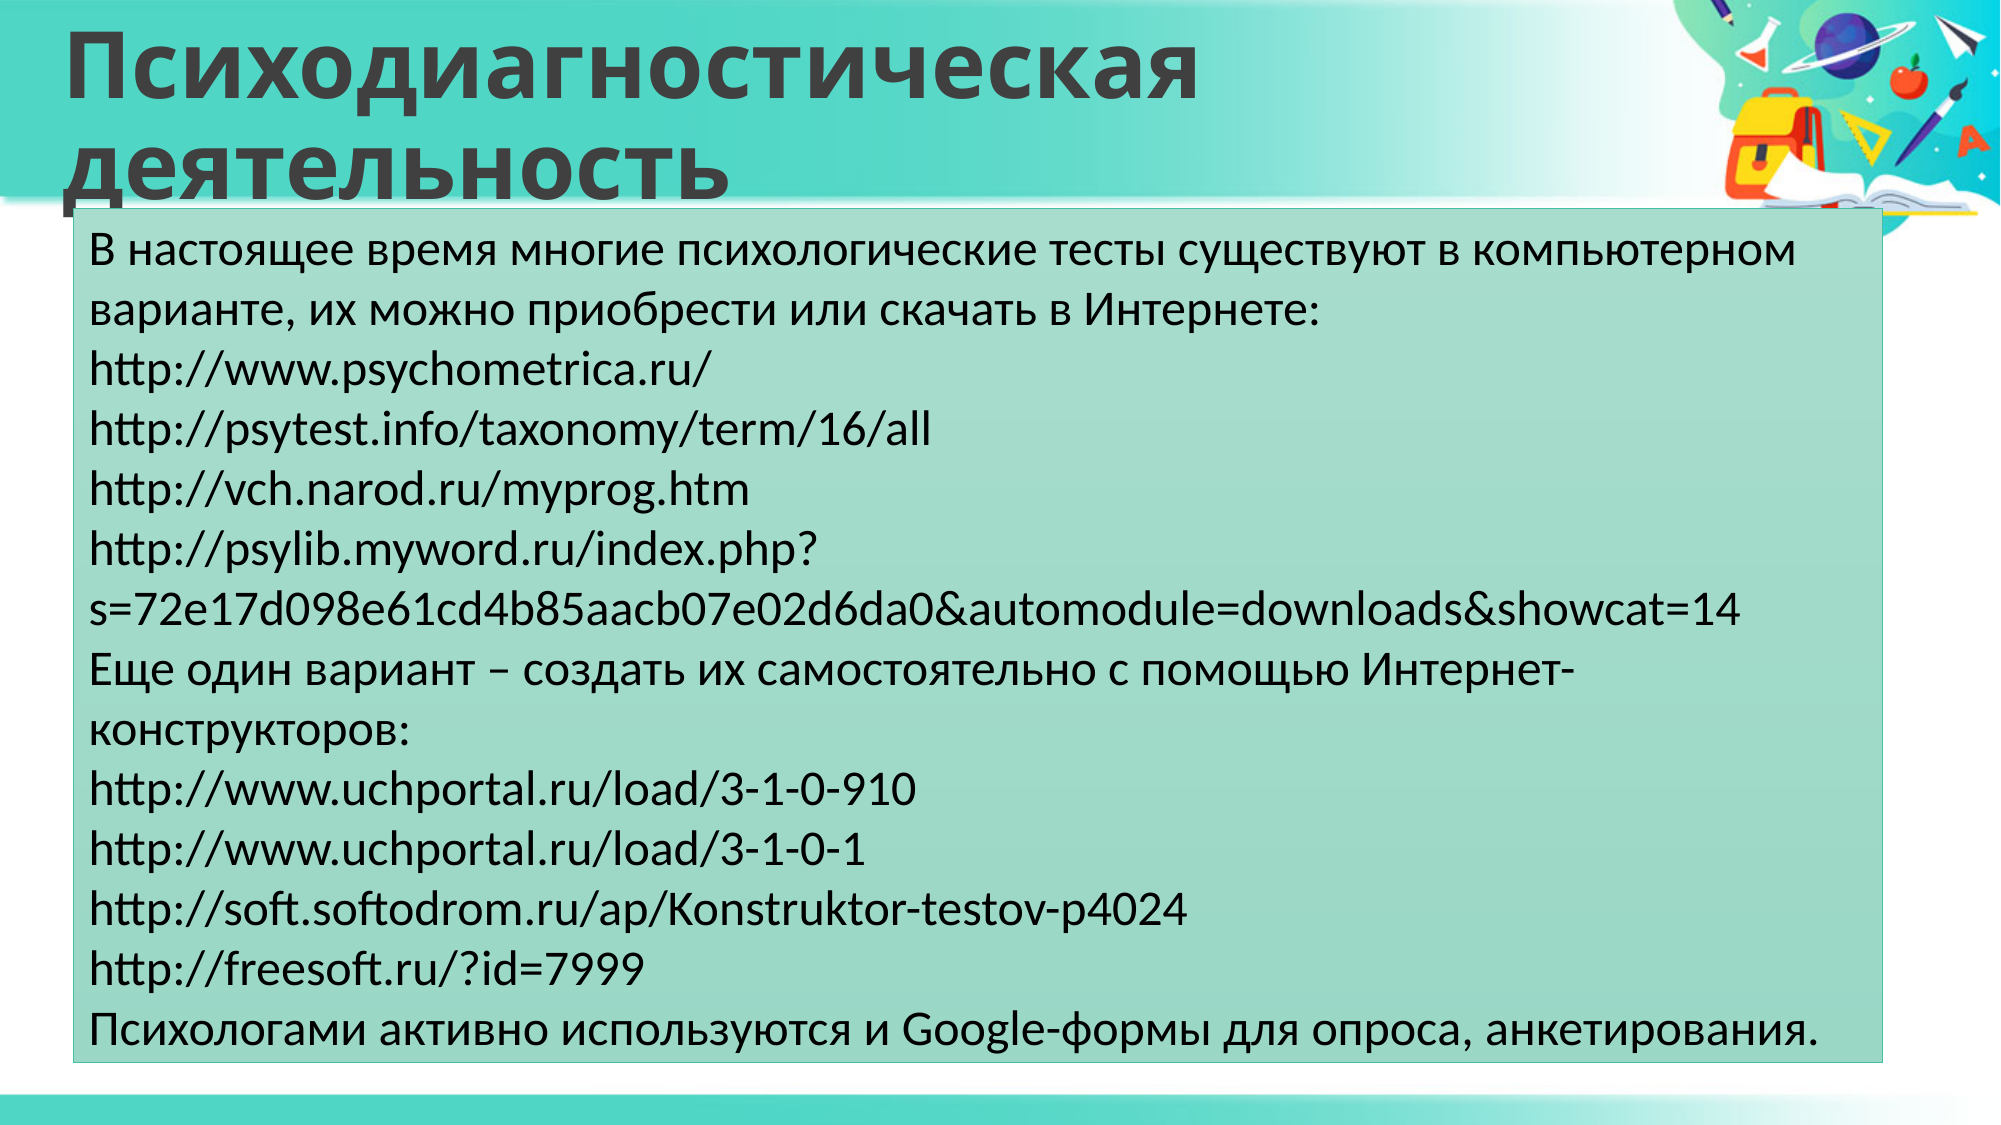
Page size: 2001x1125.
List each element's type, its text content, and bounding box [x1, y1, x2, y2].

picture [0, 0, 2001, 1125]
title Психодиагностическая деятельность [47, 10, 1745, 228]
text_box В настоящее время многие психологические тесты существуют в компьютерном варианте, их можно приобрести или скачать в Интернете: http://www.psychometrica.ru/ http://psytest.info/taxonomy/term/16/all http://vch.narod.ru/myprog.htm http://psylib.myword.ru/index.php?s=72e17d098e61cd4b85aacb07e02d6da0&automodule=downloads&showcat=14 Еще один вариант – создать их самостоятельно с помощью Интернет-конструкторов: http://www.uchportal.ru/load/3-1-0-910 http://www.uchportal.ru/load/3-1-0-1 http://soft.softodrom.ru/ap/Konstruktor-testov-p4024 http://freesoft.ru/?id=7999 Психологами активно используются и Google-формы для опроса, анкетирования. [73, 208, 1883, 1063]
